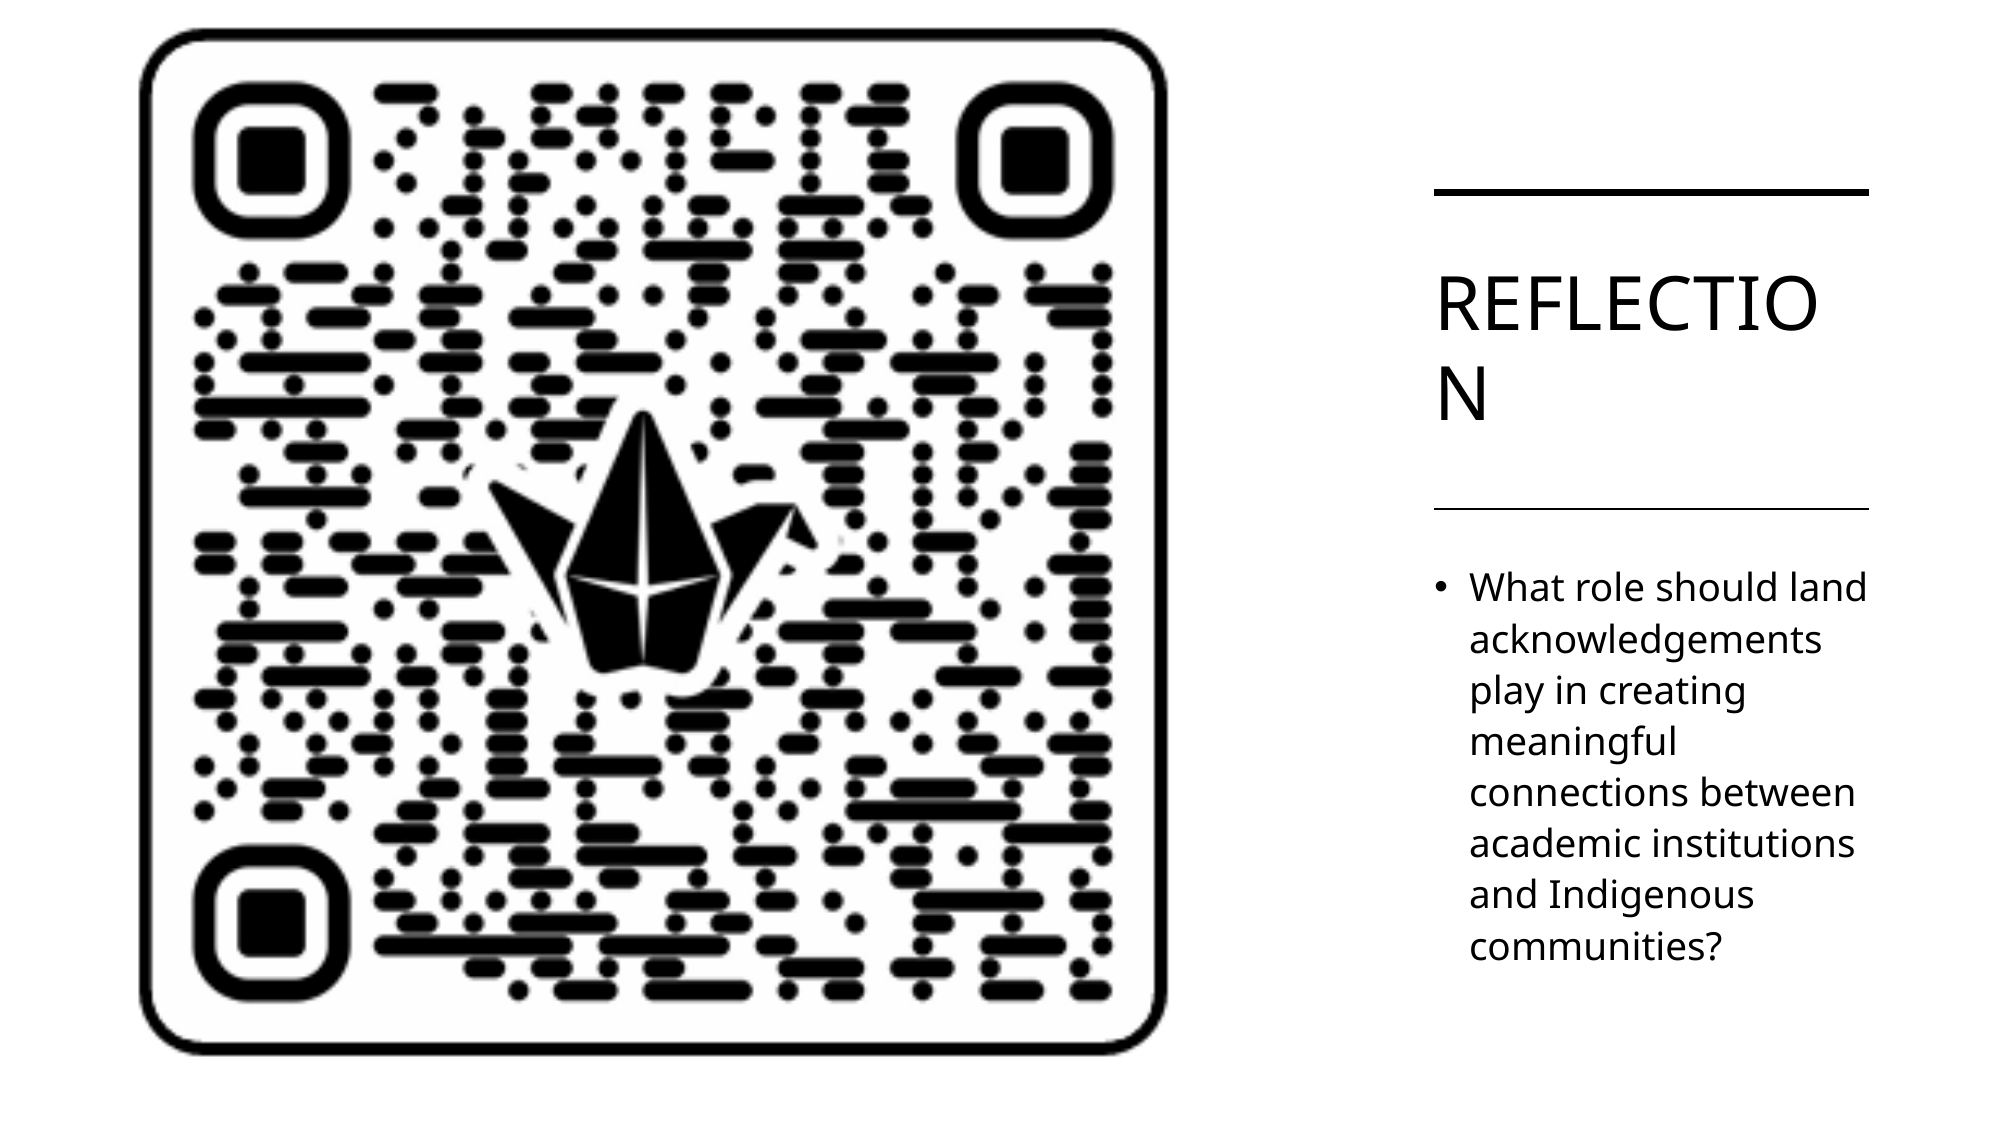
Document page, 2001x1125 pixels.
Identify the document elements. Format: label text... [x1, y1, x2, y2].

text_box [1322, 0, 2000, 1125]
list What role should land acknowledgements play in creating meaningful connections between academic institutions and Indigenous communities? [1419, 551, 1886, 1021]
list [0, 0, 1322, 1125]
title Reflection [1419, 222, 1886, 468]
